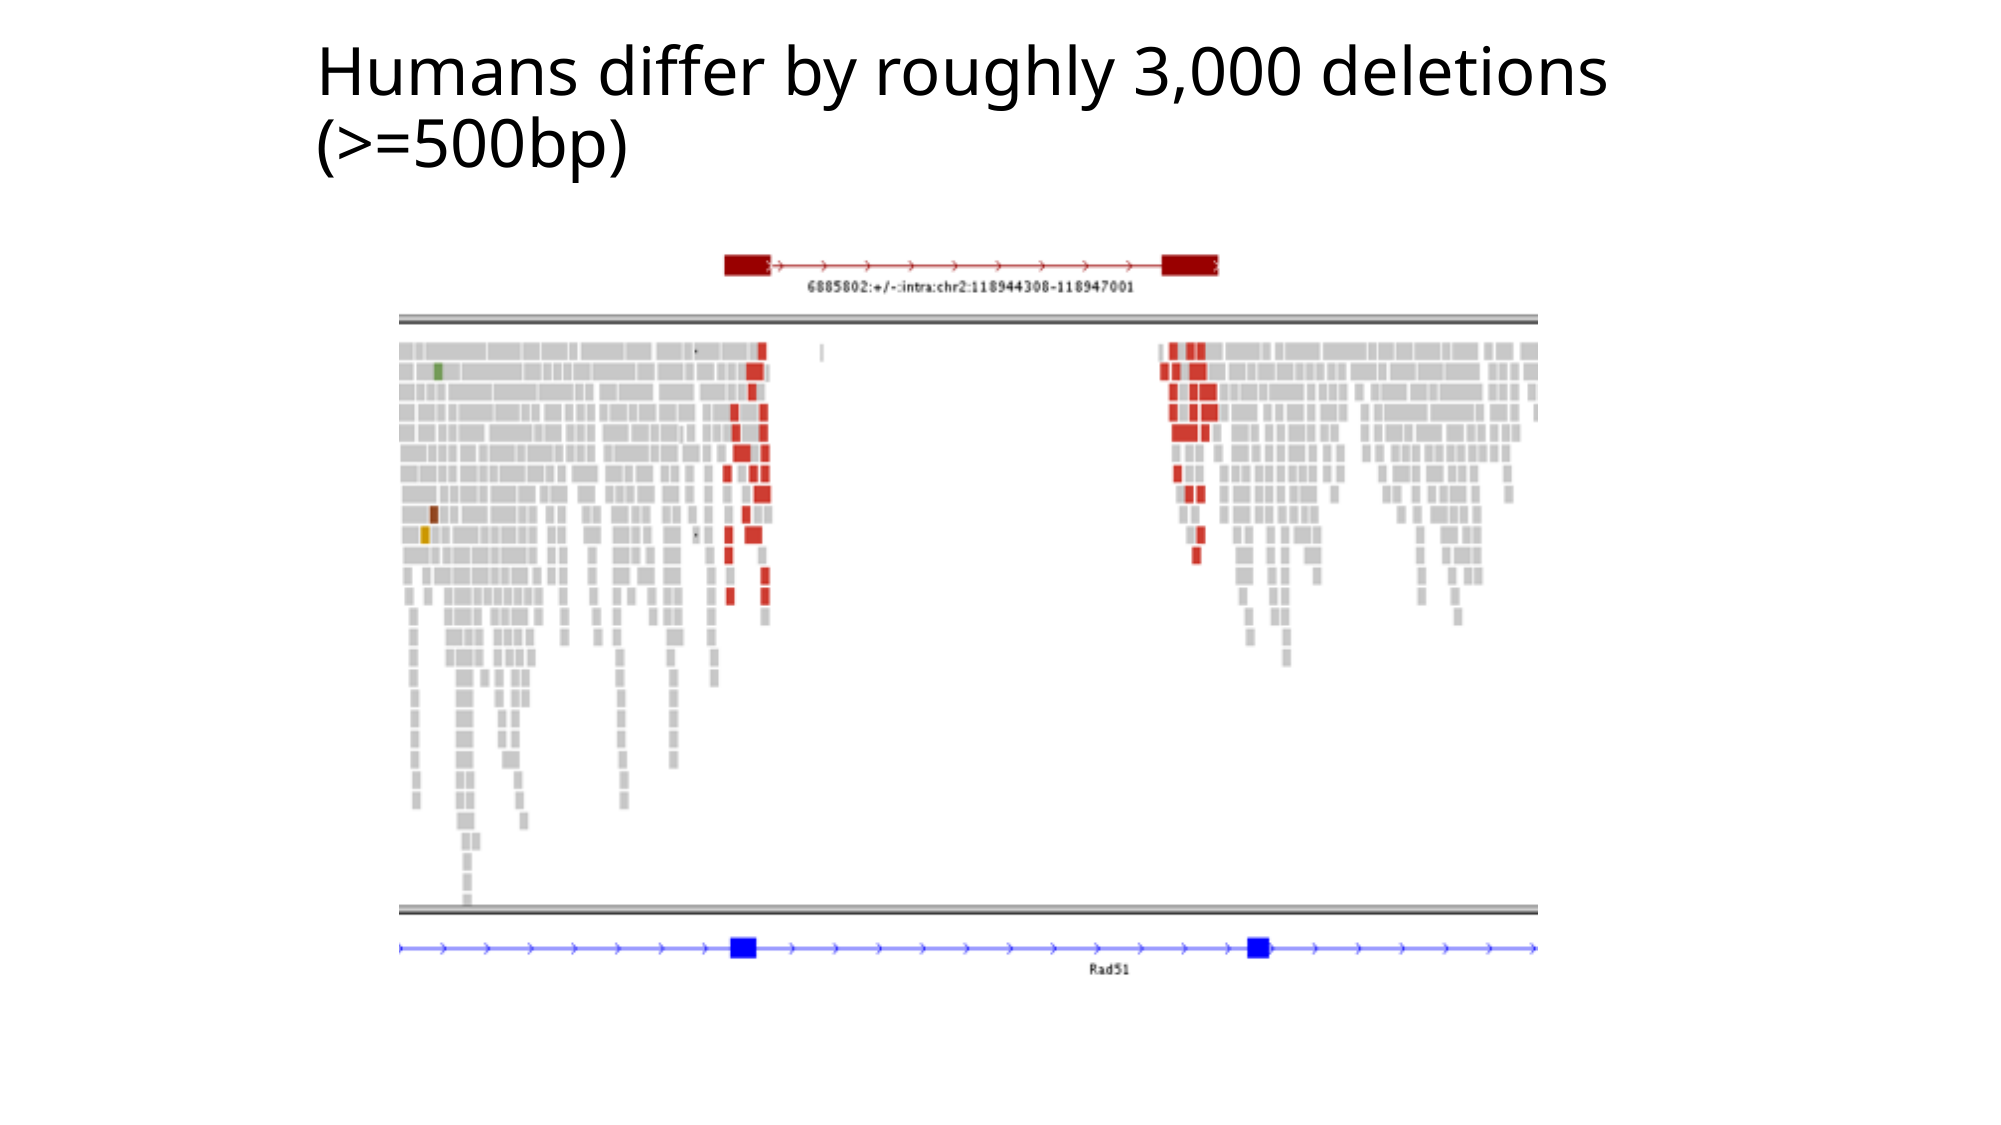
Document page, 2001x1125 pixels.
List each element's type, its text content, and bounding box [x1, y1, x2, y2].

picture [399, 237, 1538, 983]
title Humans differ by roughly 3,000 deletions (>=500bp) [301, 84, 1699, 197]
